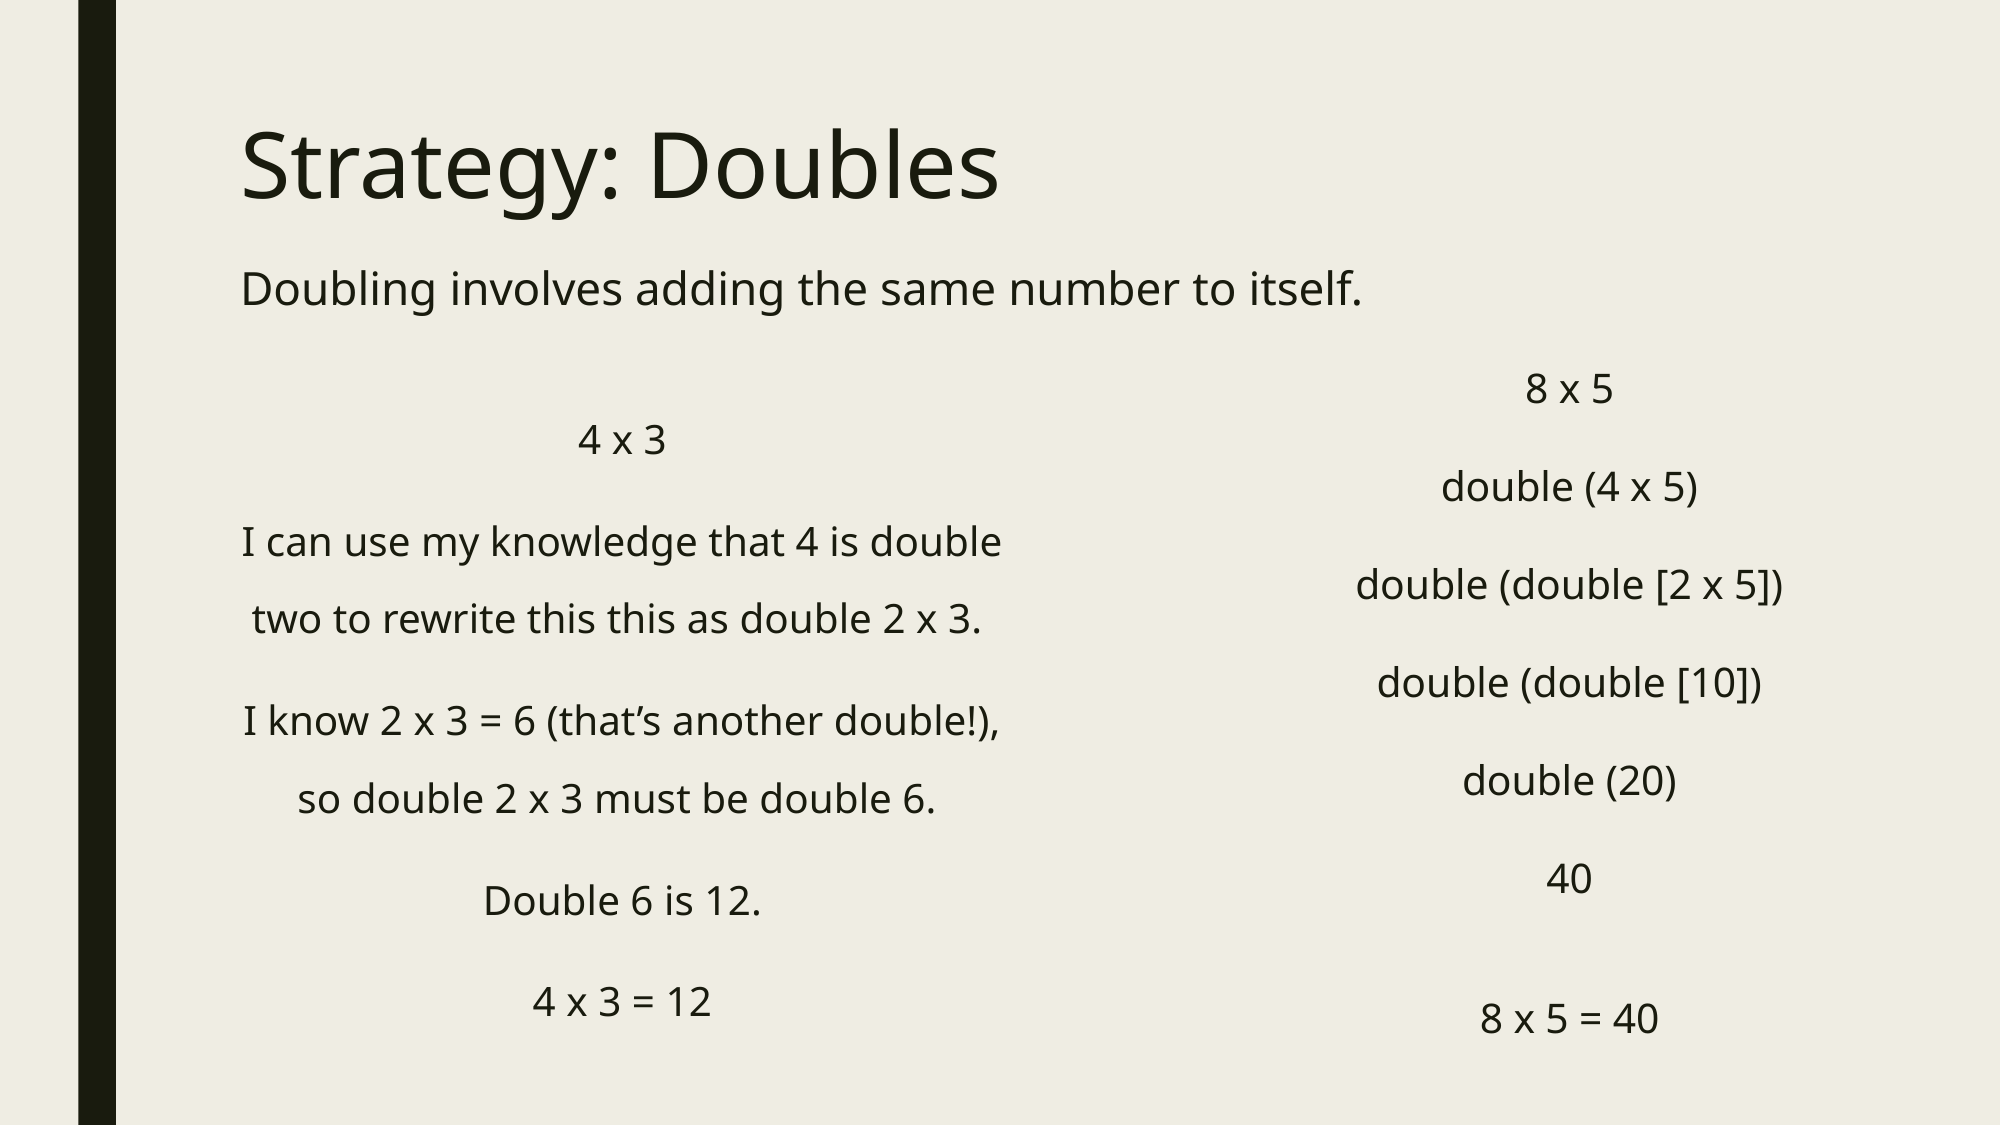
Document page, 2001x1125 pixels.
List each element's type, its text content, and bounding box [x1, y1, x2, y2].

list 4 x 3 I can use my knowledge that 4 is double two to rewrite this this as double 2 x 3. I know 2 x 3 = 6 (that’s another double!), so double 2 x 3 must be double 6. Double 6 is 12. 4 x 3 = 12 [225, 377, 1021, 1055]
title Strategy: Doubles Doubling involves adding the same number to itself. [225, 112, 1800, 357]
list 8 x 5 double (4 x 5) double (double [2 x 5]) double (double [10]) double (20) 40 8 x 5 = 40 [1219, 330, 1920, 1055]
